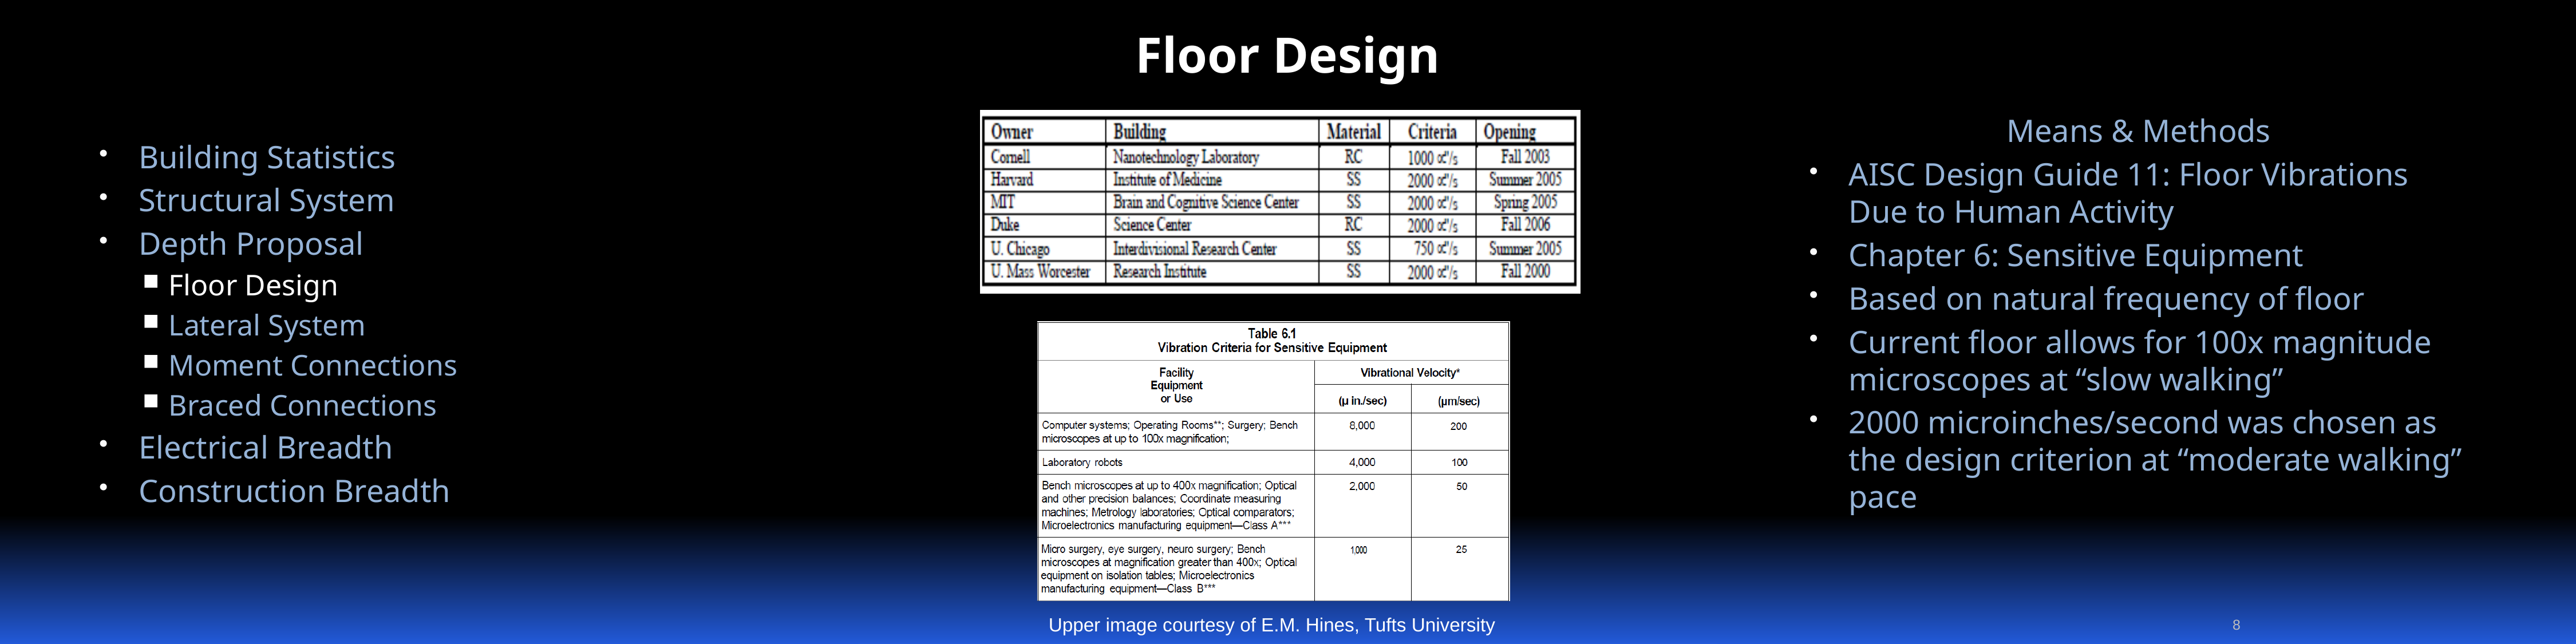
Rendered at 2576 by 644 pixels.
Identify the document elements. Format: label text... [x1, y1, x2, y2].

title Floor Design [129, 0, 2447, 108]
picture [980, 109, 1581, 294]
list Means & Methods AISC Design Guide 11: Floor Vibrations Due to Human Activity Chapter 6: Sensitive Equipment Based on natural frequency of floor Current floor allows for 100x magnitude microscopes at “slow walking” 2000 microinches/second was chosen as the design criterion at “moderate walking” pace [1789, 107, 2476, 618]
slide_number 8 [2233, 618, 2447, 637]
list Building Statistics Structural System Depth Proposal Floor Design Lateral System Moment Connections Braced Connections Electrical Breadth Construction Breadth [78, 133, 766, 644]
text_box Upper image courtesy of E.M. Hines, Tufts University [1040, 608, 1505, 640]
picture [1037, 321, 1510, 602]
